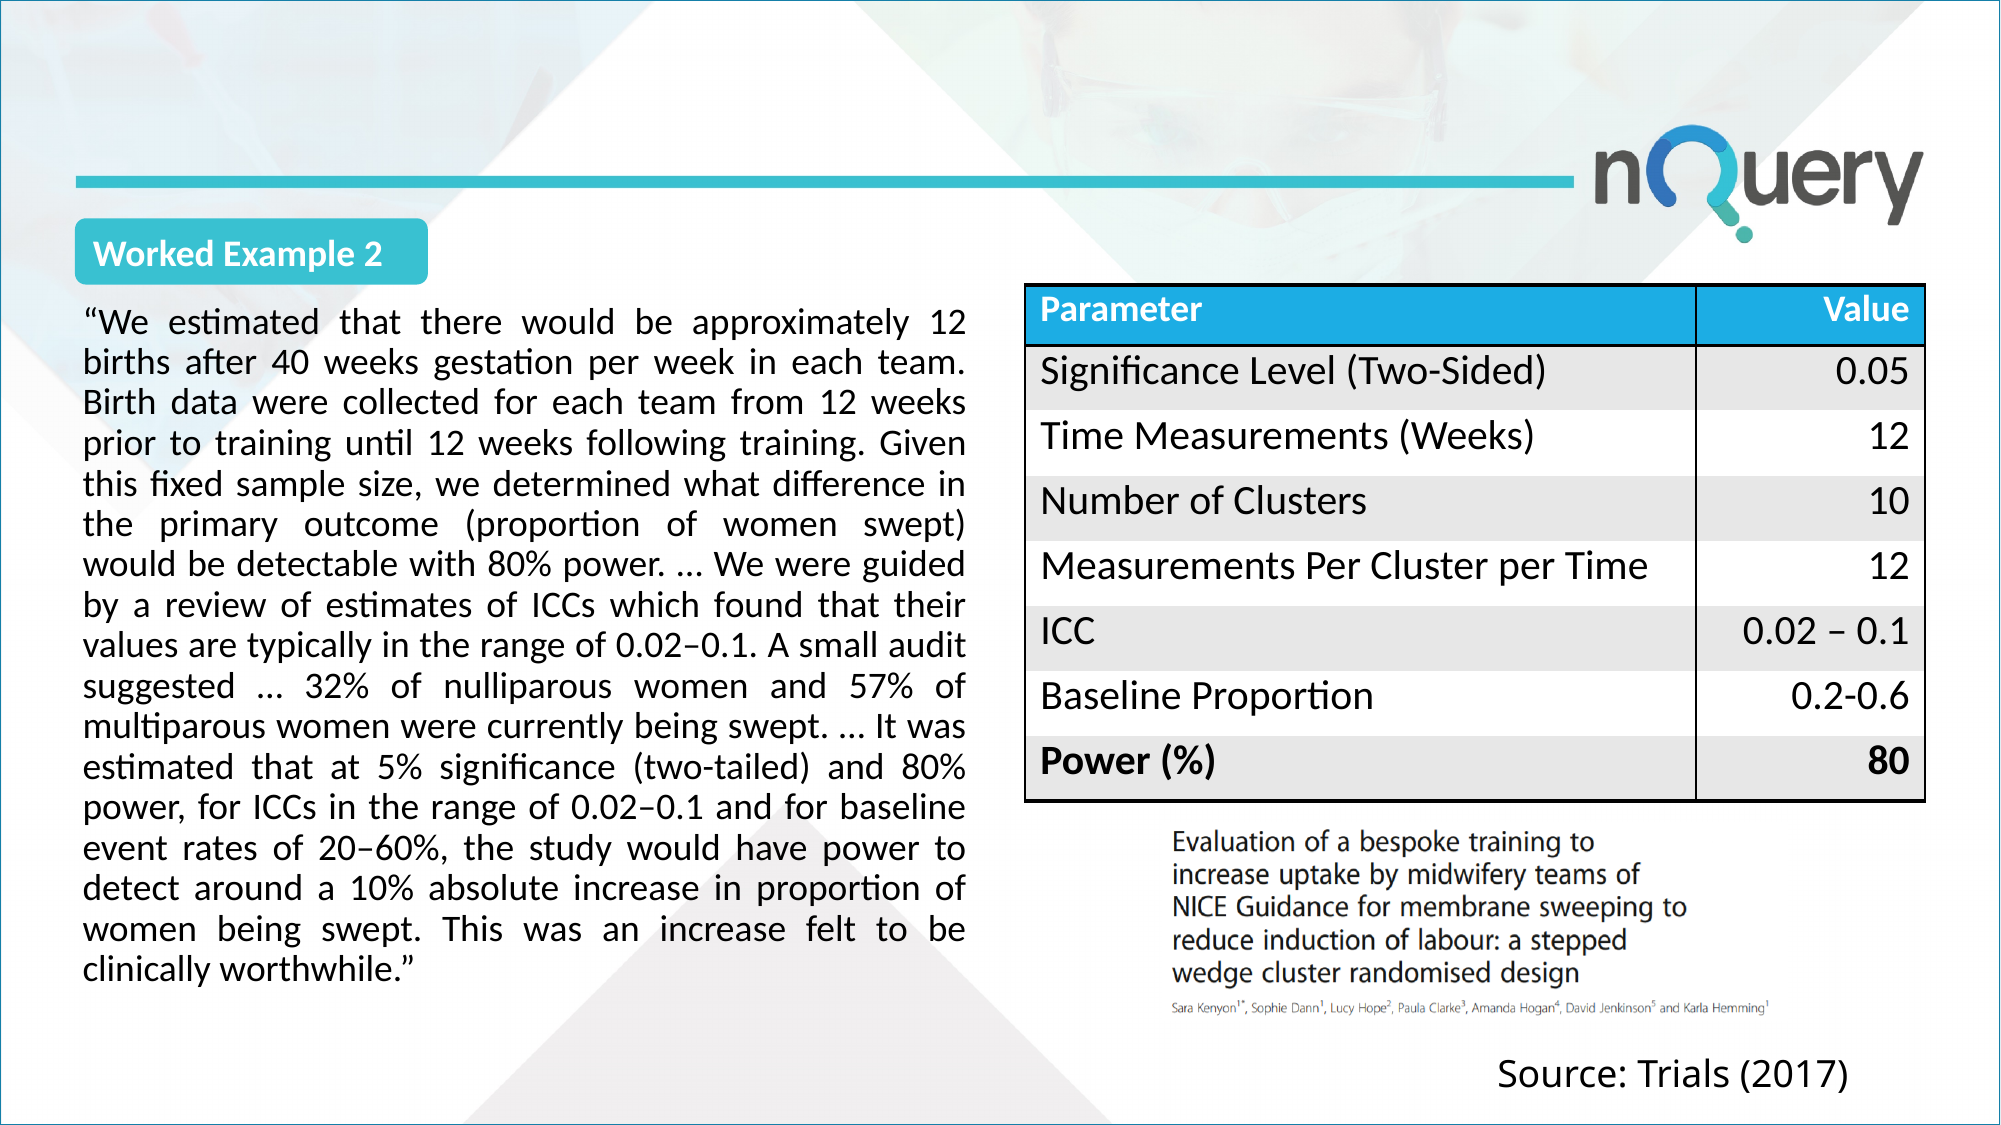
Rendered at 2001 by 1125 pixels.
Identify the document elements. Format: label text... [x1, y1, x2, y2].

table_cell 10 [1697, 476, 1924, 541]
table_cell ICC [1026, 606, 1695, 671]
table_cell 0.02 – 0.1 [1697, 606, 1924, 671]
table_cell Number of Clusters [1026, 476, 1695, 541]
table_header Parameter [1026, 287, 1695, 344]
table_cell 0.2-0.6 [1697, 671, 1924, 736]
text_box Source: Trials (2017) [1482, 1042, 1864, 1103]
text_box Worked Example 2 [74, 218, 428, 285]
table_header Value [1697, 287, 1924, 344]
picture [1, 1, 1999, 1124]
table_cell 0.05 [1697, 347, 1924, 410]
table_cell 80 [1697, 736, 1924, 799]
table_cell Baseline Proportion [1026, 671, 1695, 736]
table_cell Power (%) [1026, 736, 1695, 799]
table_cell Measurements Per Cluster per Time [1026, 541, 1695, 606]
list “We estimated that there would be approximately 12 births after 40 weeks gestation per week in each team. Birth data were collected for each team from 12 weeks prior to training until 12 weeks following training. Given this fixed sample size, we determined what difference in the primary outcome (proportion of women swept) would be detectable with 80% power. … We were guided by a review of estimates of ICCs which found that their values are typically in the range of 0.02–0.1. A small audit suggested … 32% of nulliparous women and 57% of multiparous women were currently being swept. … It was estimated that at 5% significance (two-tailed) and 80% power, for ICCs in the range of 0.02–0.1 and for baseline event rates of 20–60%, the study would have power to detect around a 10% absolute increase in proportion of women being swept. This was an increase felt to be clinically worthwhile.” [75, 294, 975, 1038]
table_cell Time Measurements (Weeks) [1026, 410, 1695, 476]
table_cell 12 [1697, 410, 1924, 476]
table_cell Significance Level (Two-Sided) [1026, 347, 1695, 410]
table_cell 12 [1697, 541, 1924, 606]
